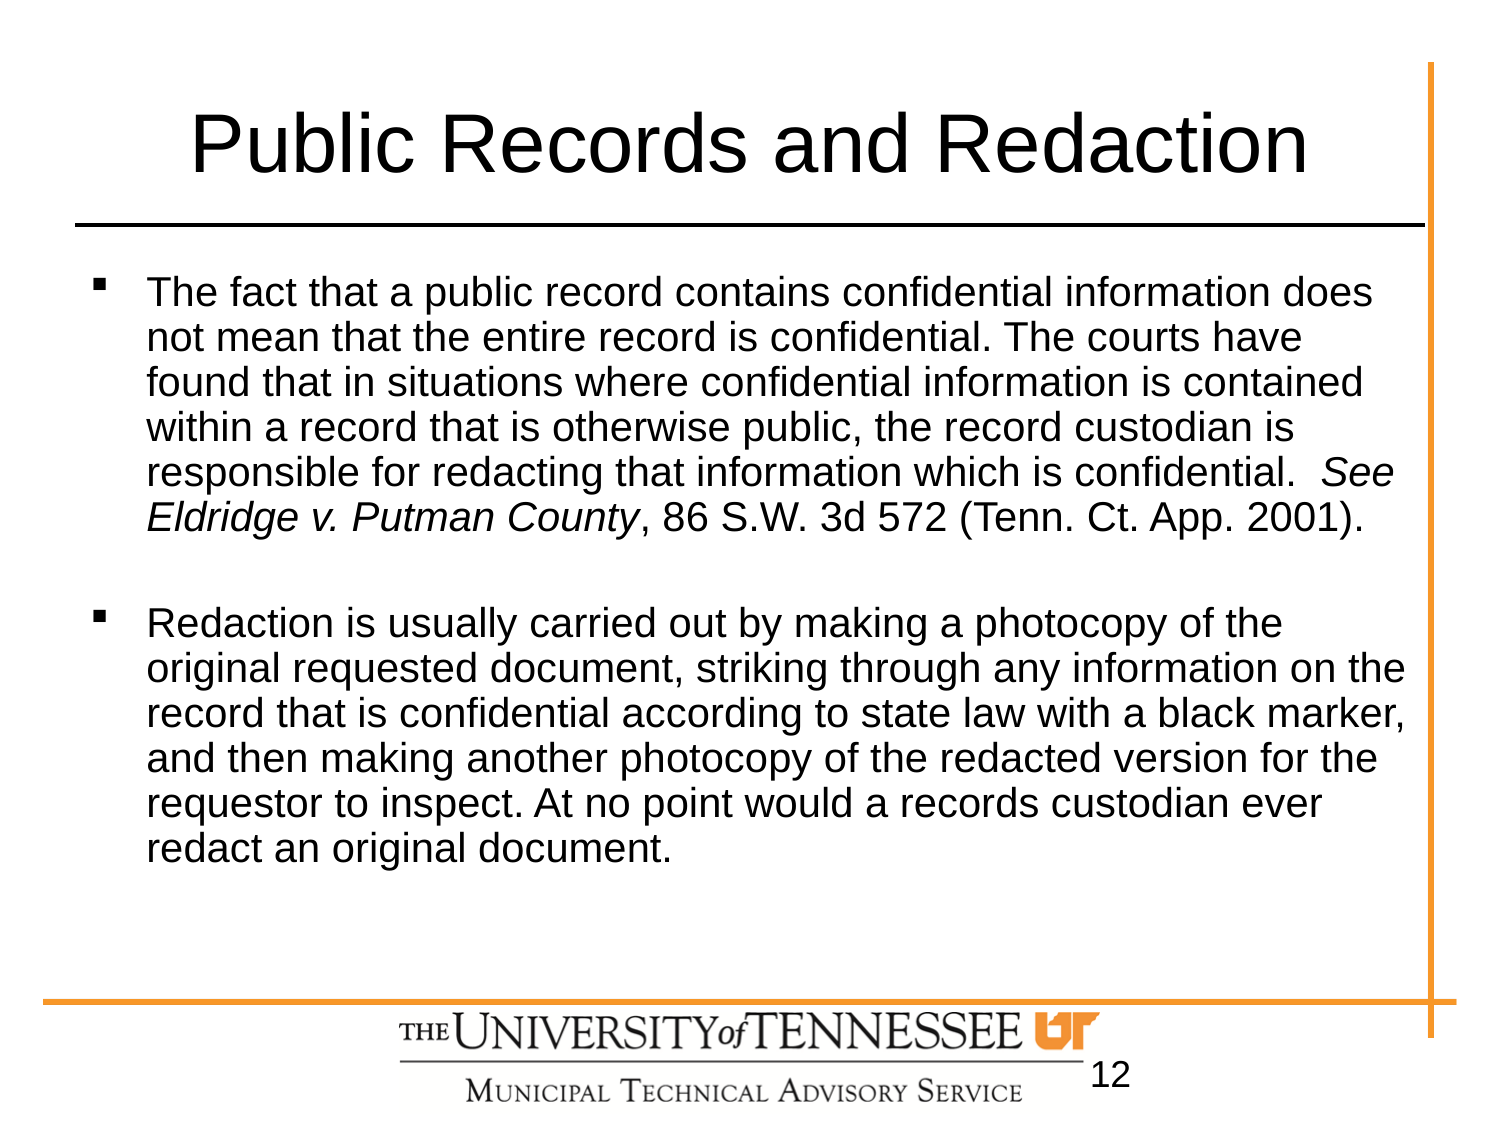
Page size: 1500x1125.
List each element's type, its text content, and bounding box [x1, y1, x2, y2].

title Public Records and Redaction [75, 45, 1425, 233]
list The fact that a public record contains confidential information does not mean that the entire record is confidential. The courts have found that in situations where confidential information is contained within a record that is otherwise public, the record custodian is responsible for redacting that information which is confidential. See Eldridge v. Putman County, 86 S.W. 3d 572 (Tenn. Ct. App. 2001). Redaction is usually carried out by making a photocopy of the original requested document, striking through any information on the record that is confidential according to state law with a black marker, and then making another photocopy of the redacted version for the requestor to inspect. At no point would a records custodian ever redact an original document. [75, 262, 1425, 1005]
picture [43, 62, 1457, 1114]
slide_number 12 [1074, 1042, 1425, 1103]
